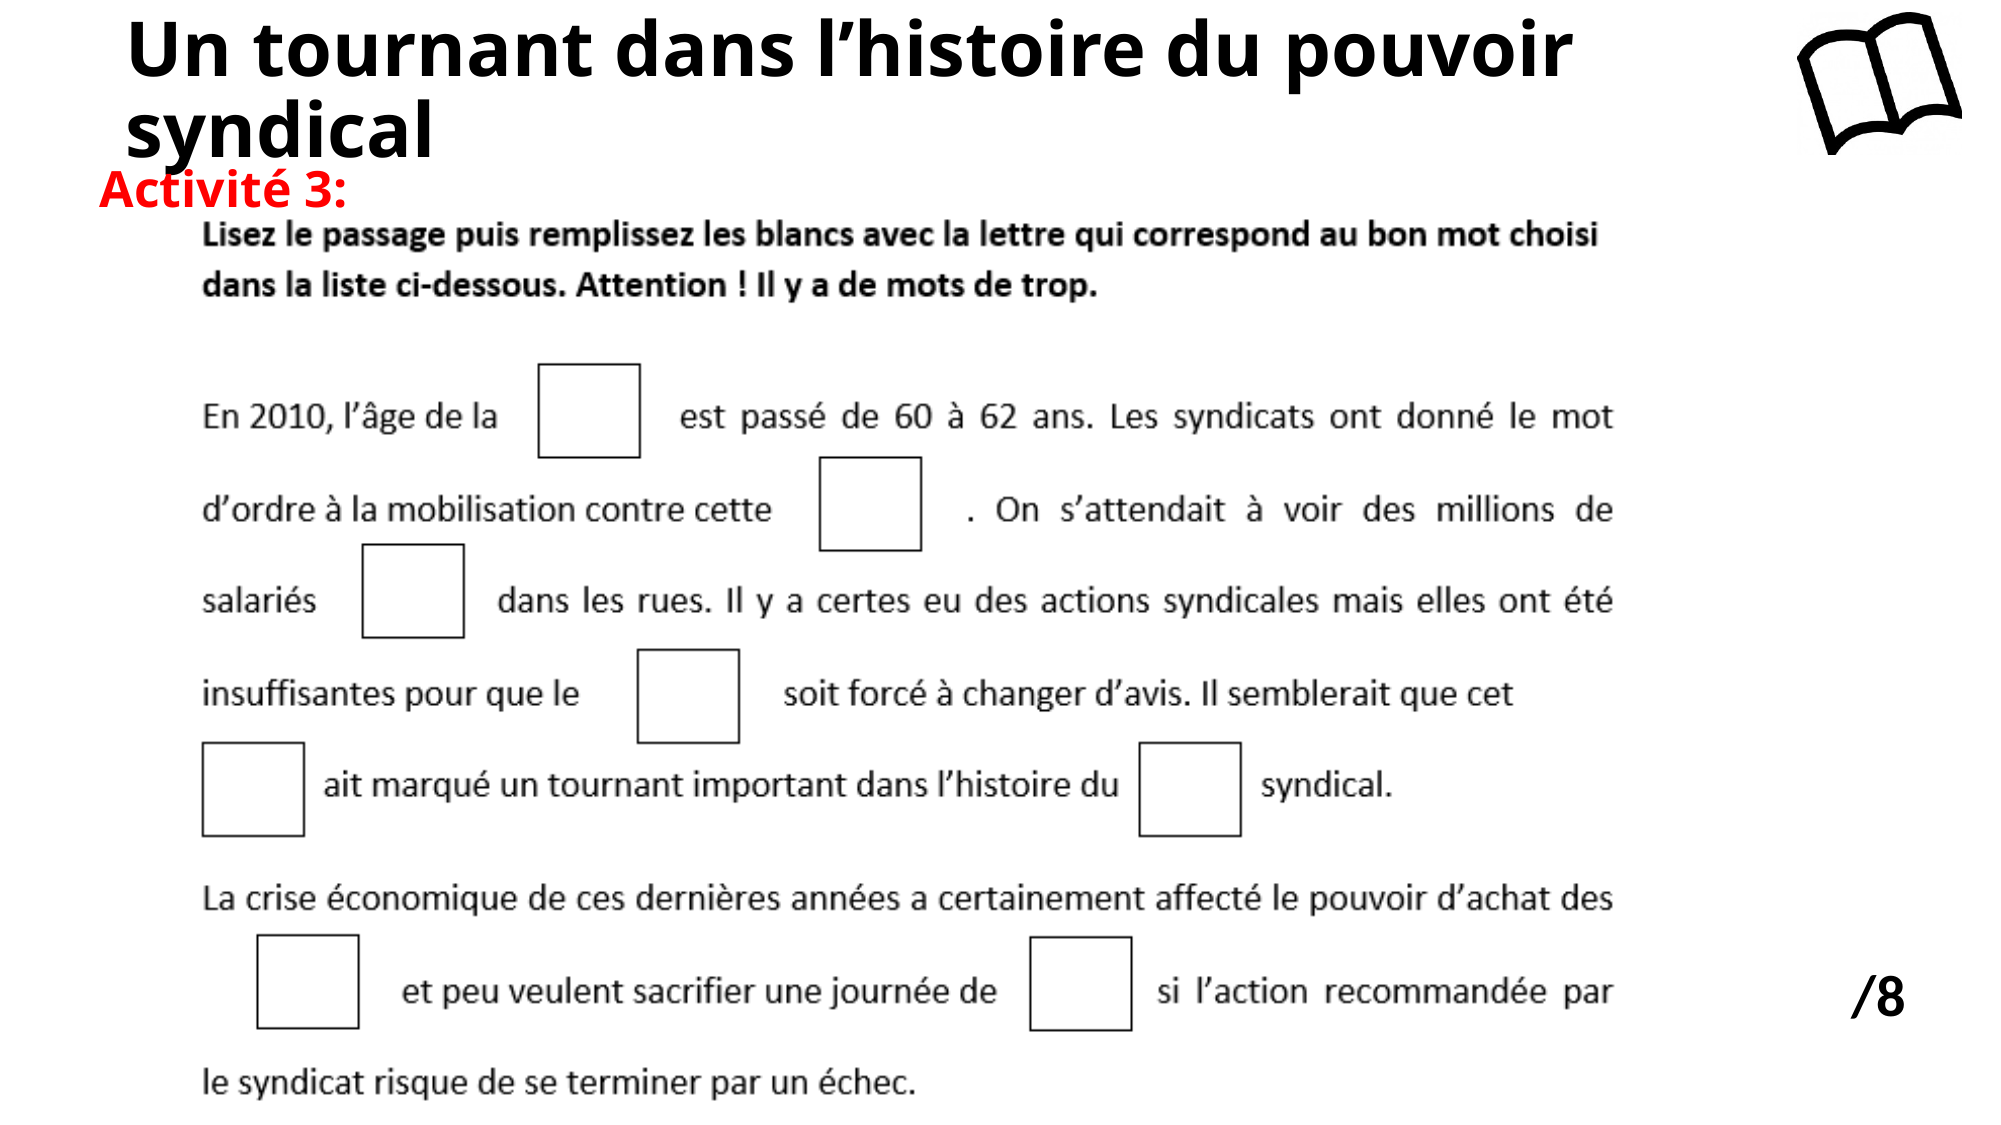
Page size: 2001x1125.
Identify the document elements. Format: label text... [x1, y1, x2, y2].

text_box Activité 3: [84, 141, 363, 225]
text_box /8 [1836, 950, 1921, 1036]
picture [172, 208, 1647, 1125]
text_box Un tournant dans l’histoire du pouvoir syndical [110, 2, 1836, 182]
picture [1797, 12, 1962, 155]
